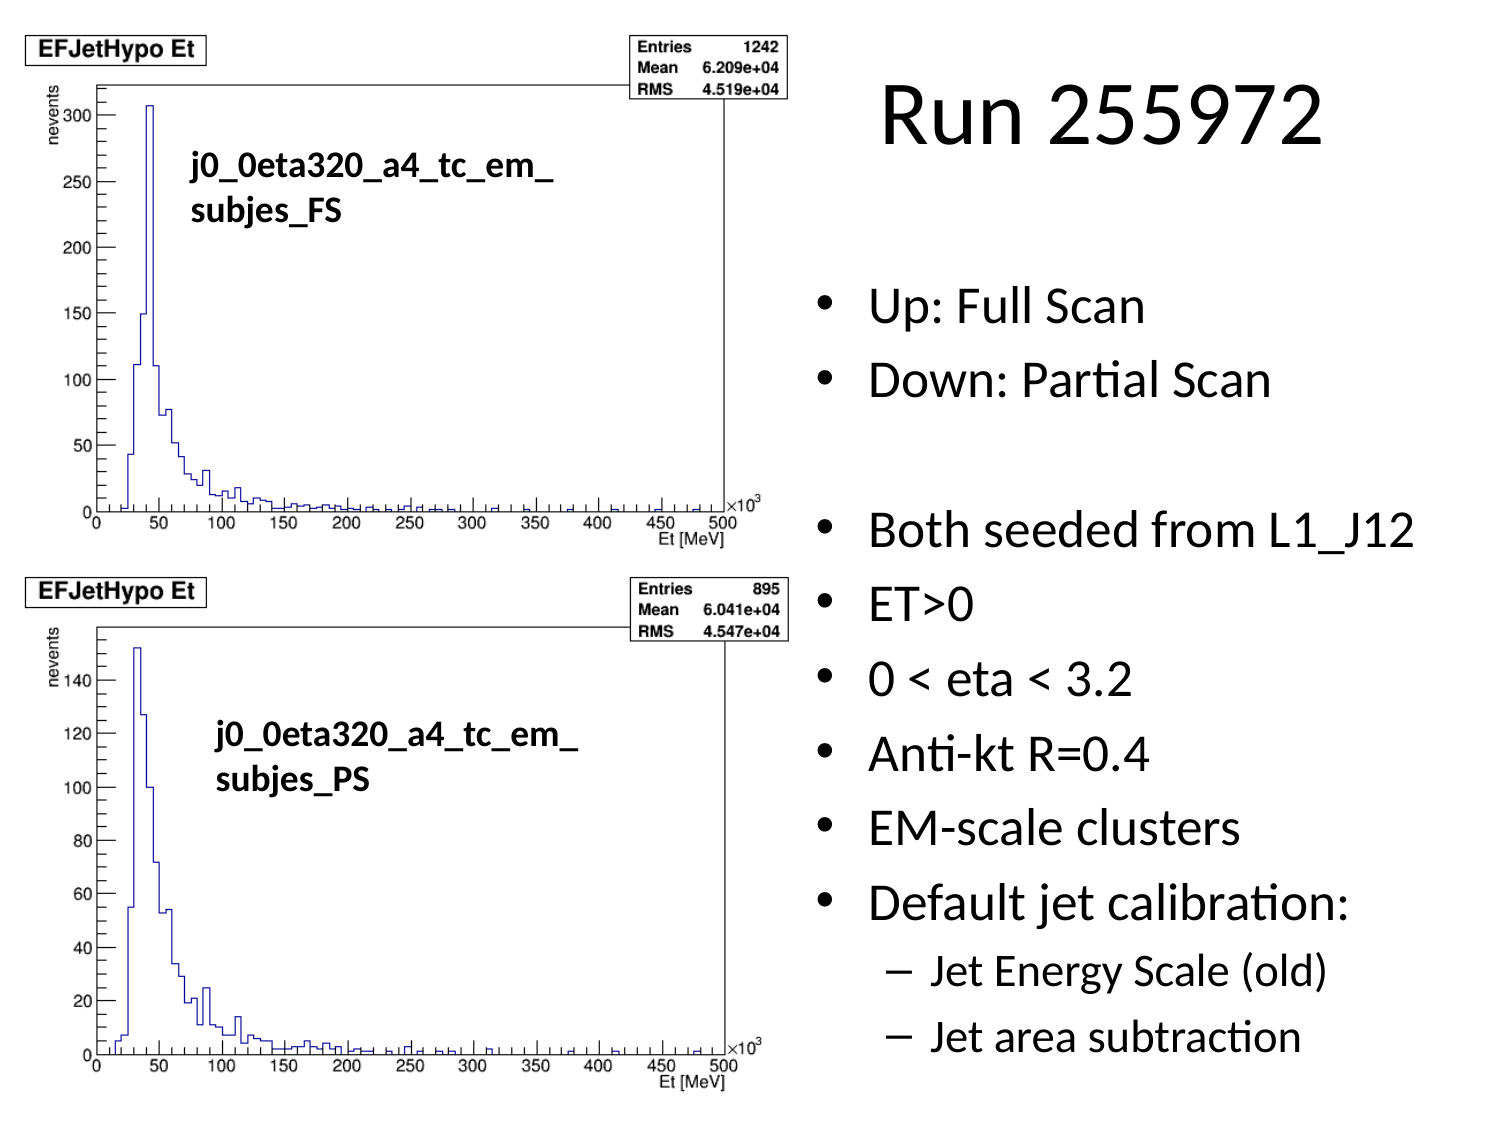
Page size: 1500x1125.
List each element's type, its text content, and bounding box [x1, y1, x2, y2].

text_box Up: Full Scan Down: Partial Scan Both seeded from L1_J12 ET>0 0 < eta < 3.2 Anti-kt R=0.4 EM-scale clusters Default jet calibration: Jet Energy Scale (old) Jet area subtraction [815, 262, 1451, 1075]
picture [10, 26, 812, 1113]
text_box Run 255972 [815, 45, 1425, 233]
